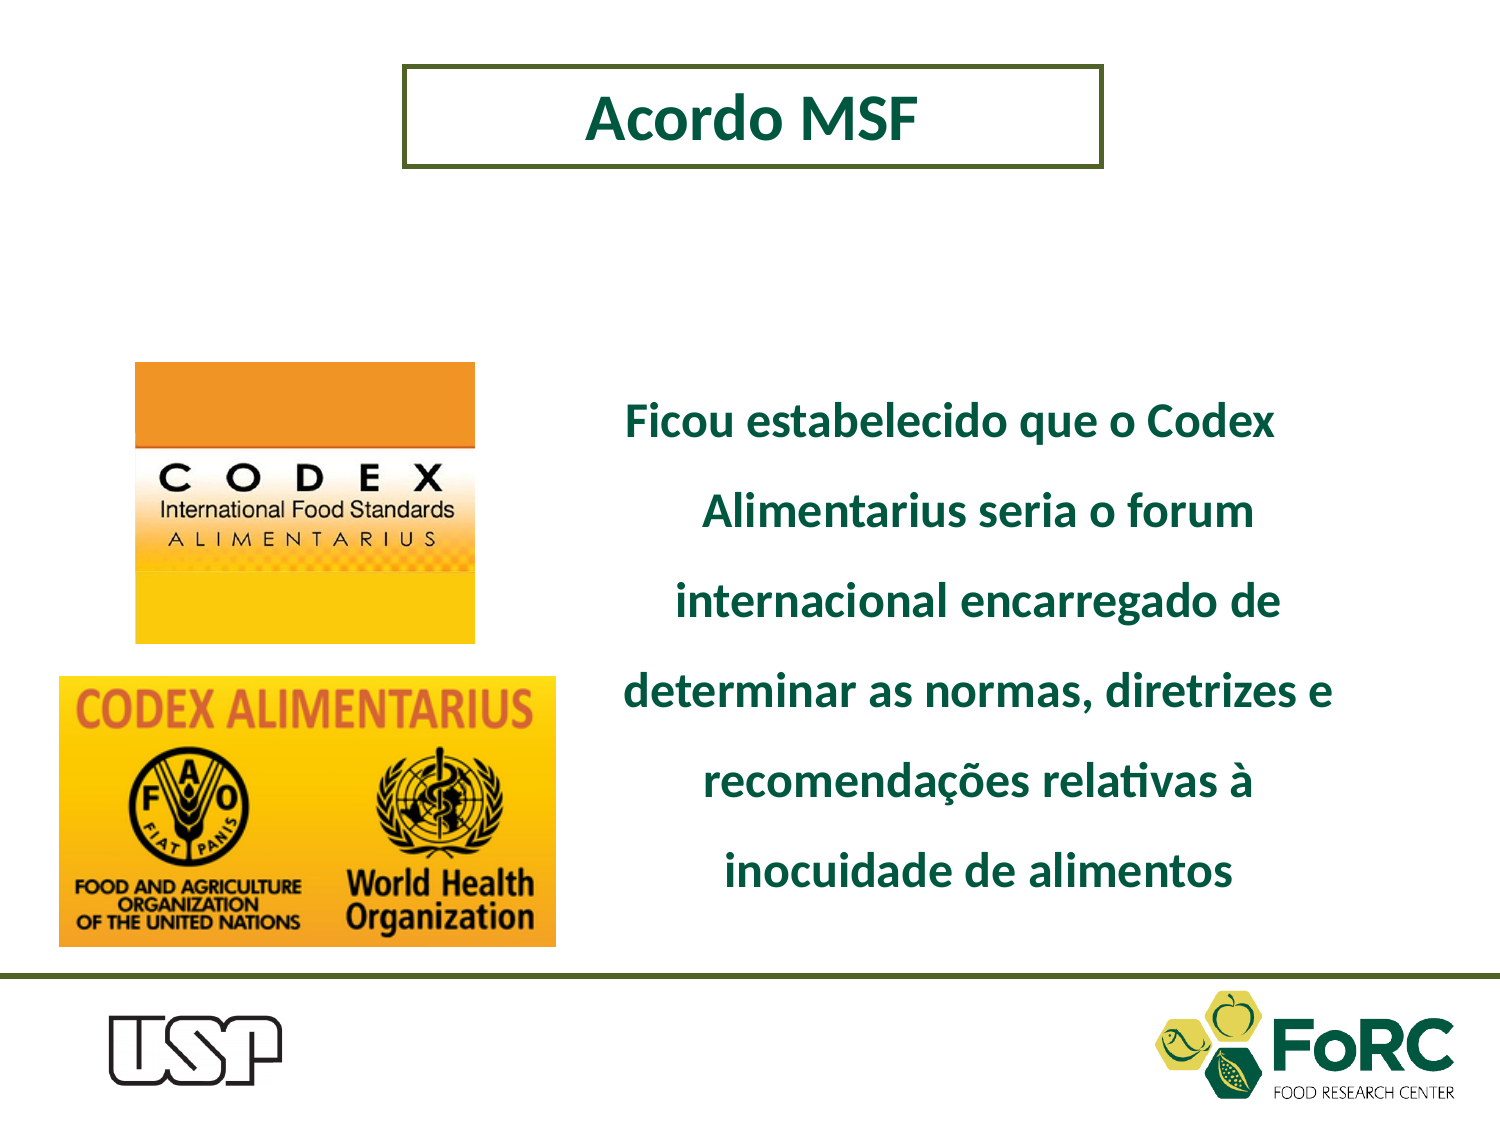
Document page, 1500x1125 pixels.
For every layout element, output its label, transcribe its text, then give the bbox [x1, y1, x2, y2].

text_box Acordo MSF [404, 66, 1102, 167]
text_box Ficou estabelecido que o Codex Alimentarius seria o forum internacional encarregado de determinar as normas, diretrizes e recomendações relativas à inocuidade de alimentos [525, 349, 1376, 858]
picture [1127, 964, 1483, 975]
picture [1127, 977, 1483, 1125]
picture [135, 362, 476, 644]
picture [99, 1011, 288, 1091]
picture [59, 675, 556, 947]
